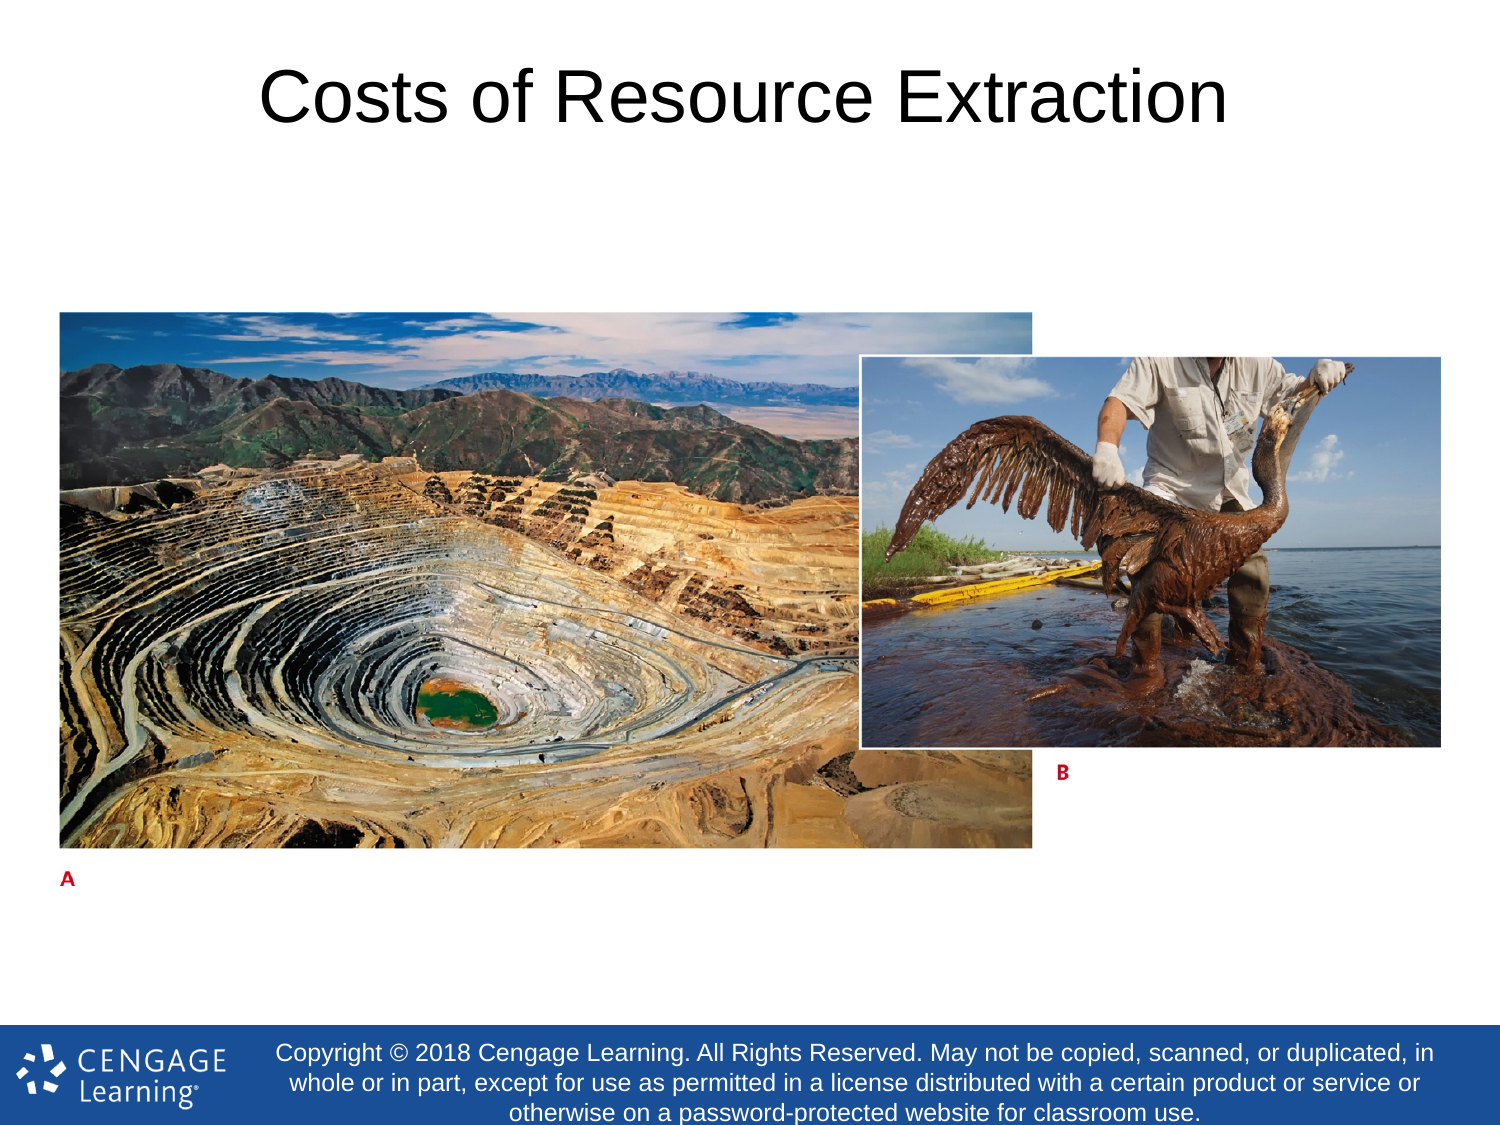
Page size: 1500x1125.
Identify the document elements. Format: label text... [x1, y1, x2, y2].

title Costs of Resource Extraction [85, 10, 1403, 175]
picture [59, 312, 1441, 886]
picture [12, 1040, 229, 1113]
